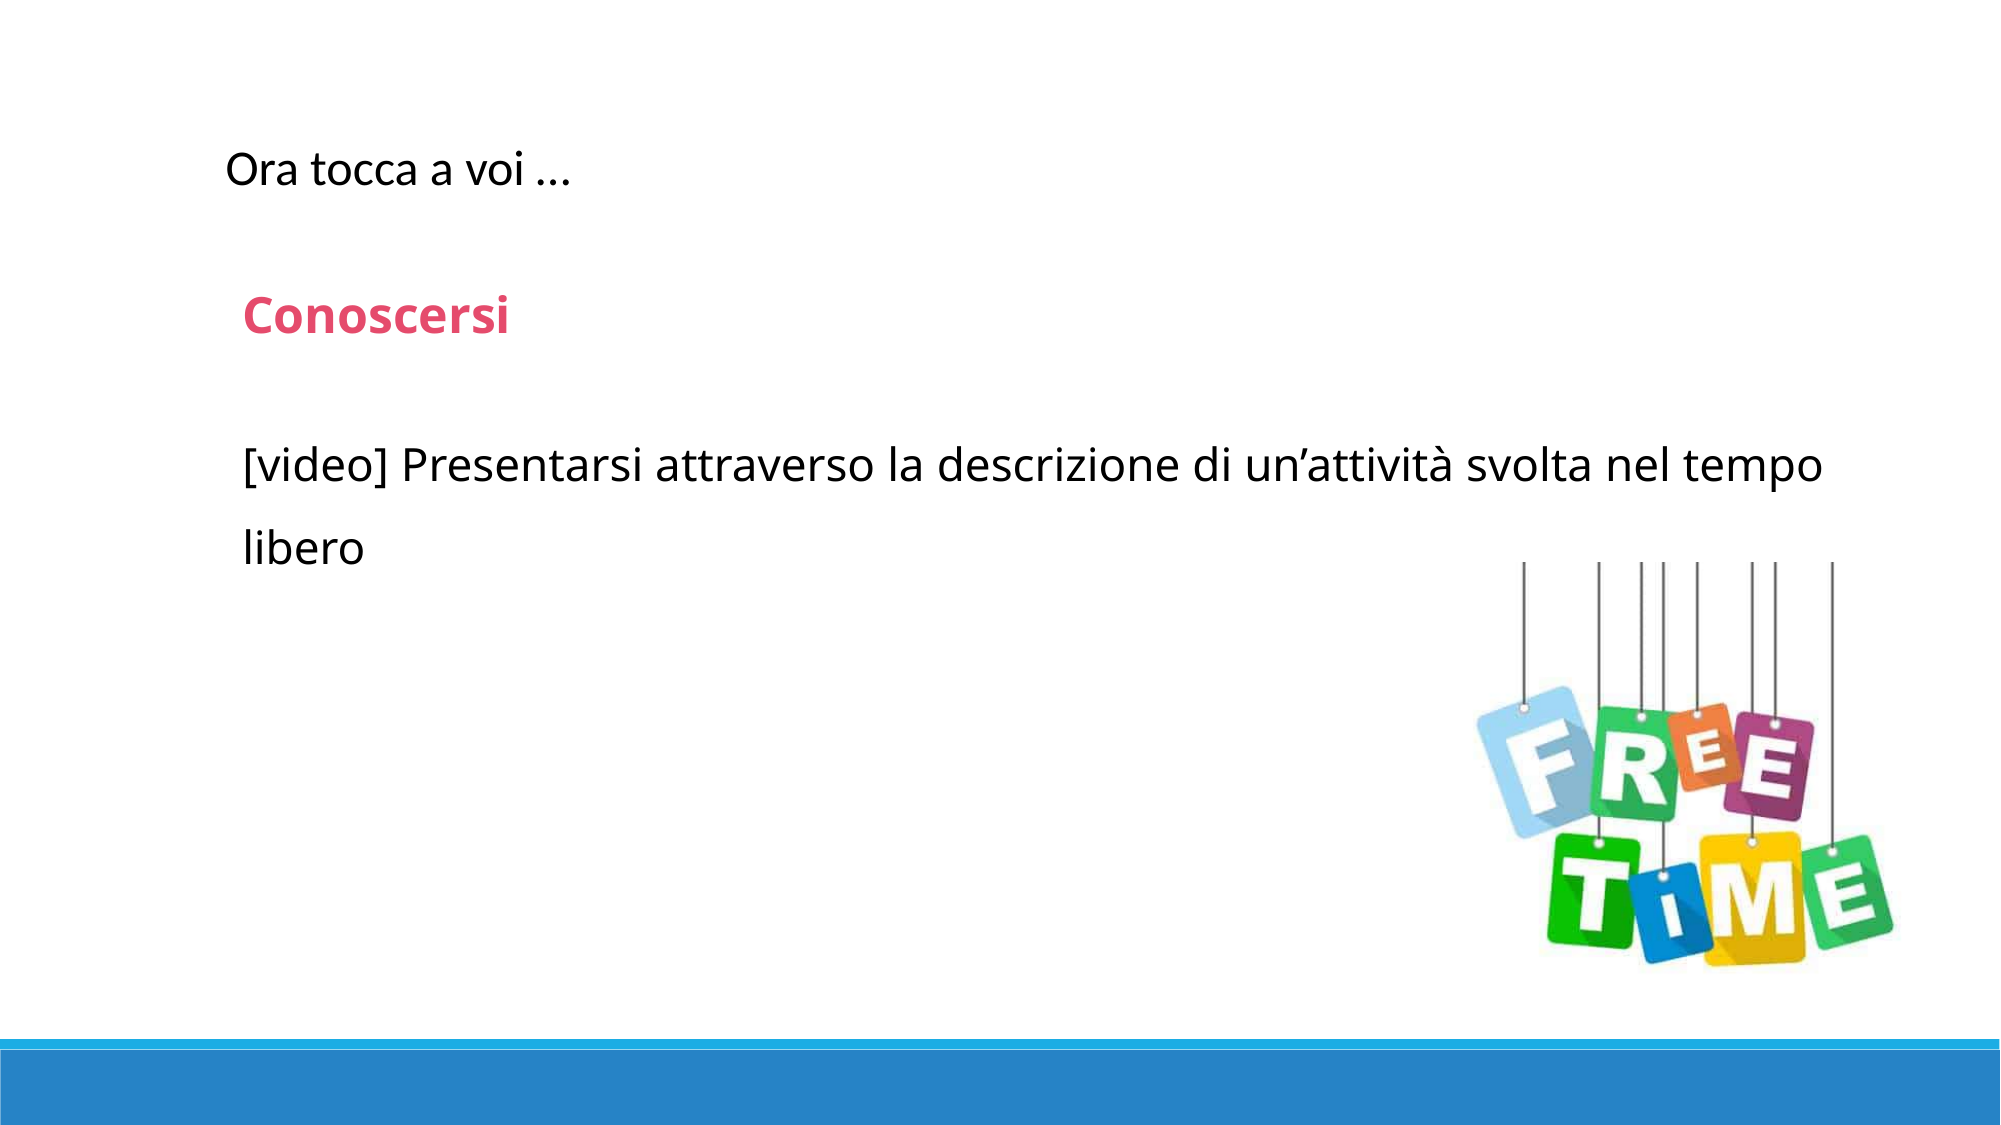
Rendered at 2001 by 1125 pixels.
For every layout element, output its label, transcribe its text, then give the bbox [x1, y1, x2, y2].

picture [1456, 561, 1920, 996]
text_box Conoscersi [227, 258, 1881, 352]
text_box [video] Presentarsi attraverso la descrizione di un’attività svolta nel tempo libero [227, 401, 1898, 664]
text_box Ora tocca a voi … [210, 127, 598, 203]
